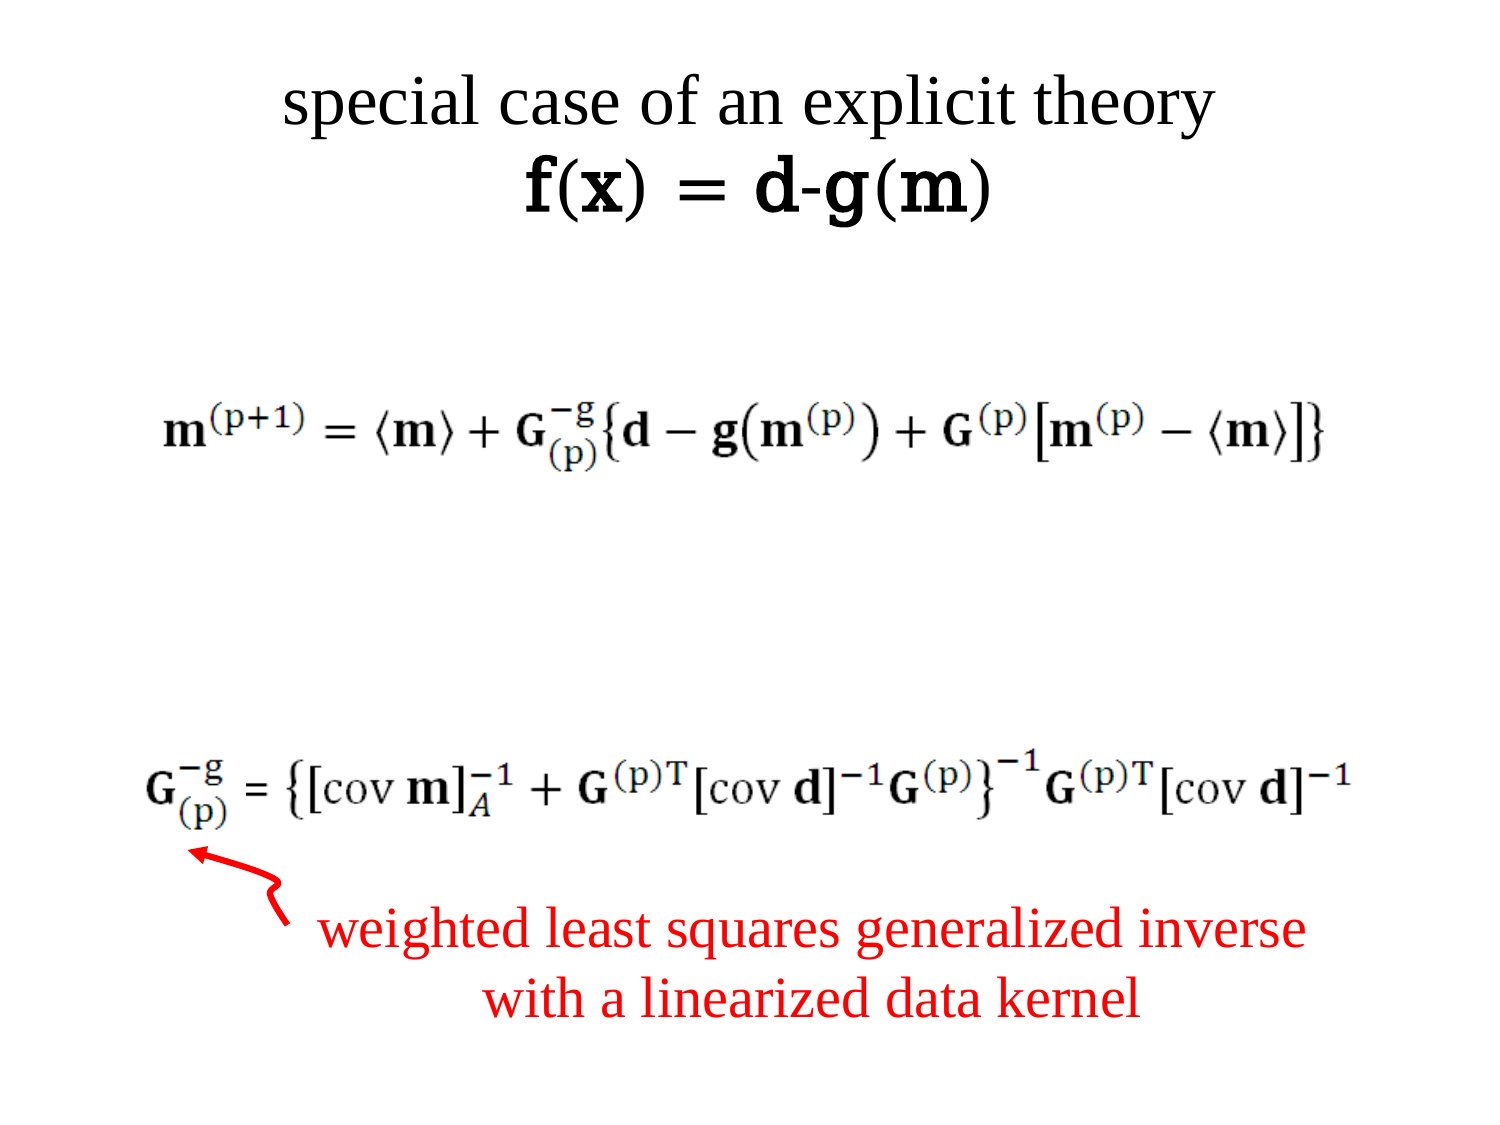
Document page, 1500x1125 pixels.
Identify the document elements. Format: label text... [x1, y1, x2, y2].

text_box [215, 868, 289, 926]
picture [149, 374, 1338, 501]
picture [132, 724, 1401, 863]
title special case of an explicit theory f(x) = d-g(m) [75, 45, 1425, 233]
text_box weighted least squares generalized inverse with a linearized data kernel [249, 937, 1375, 1050]
